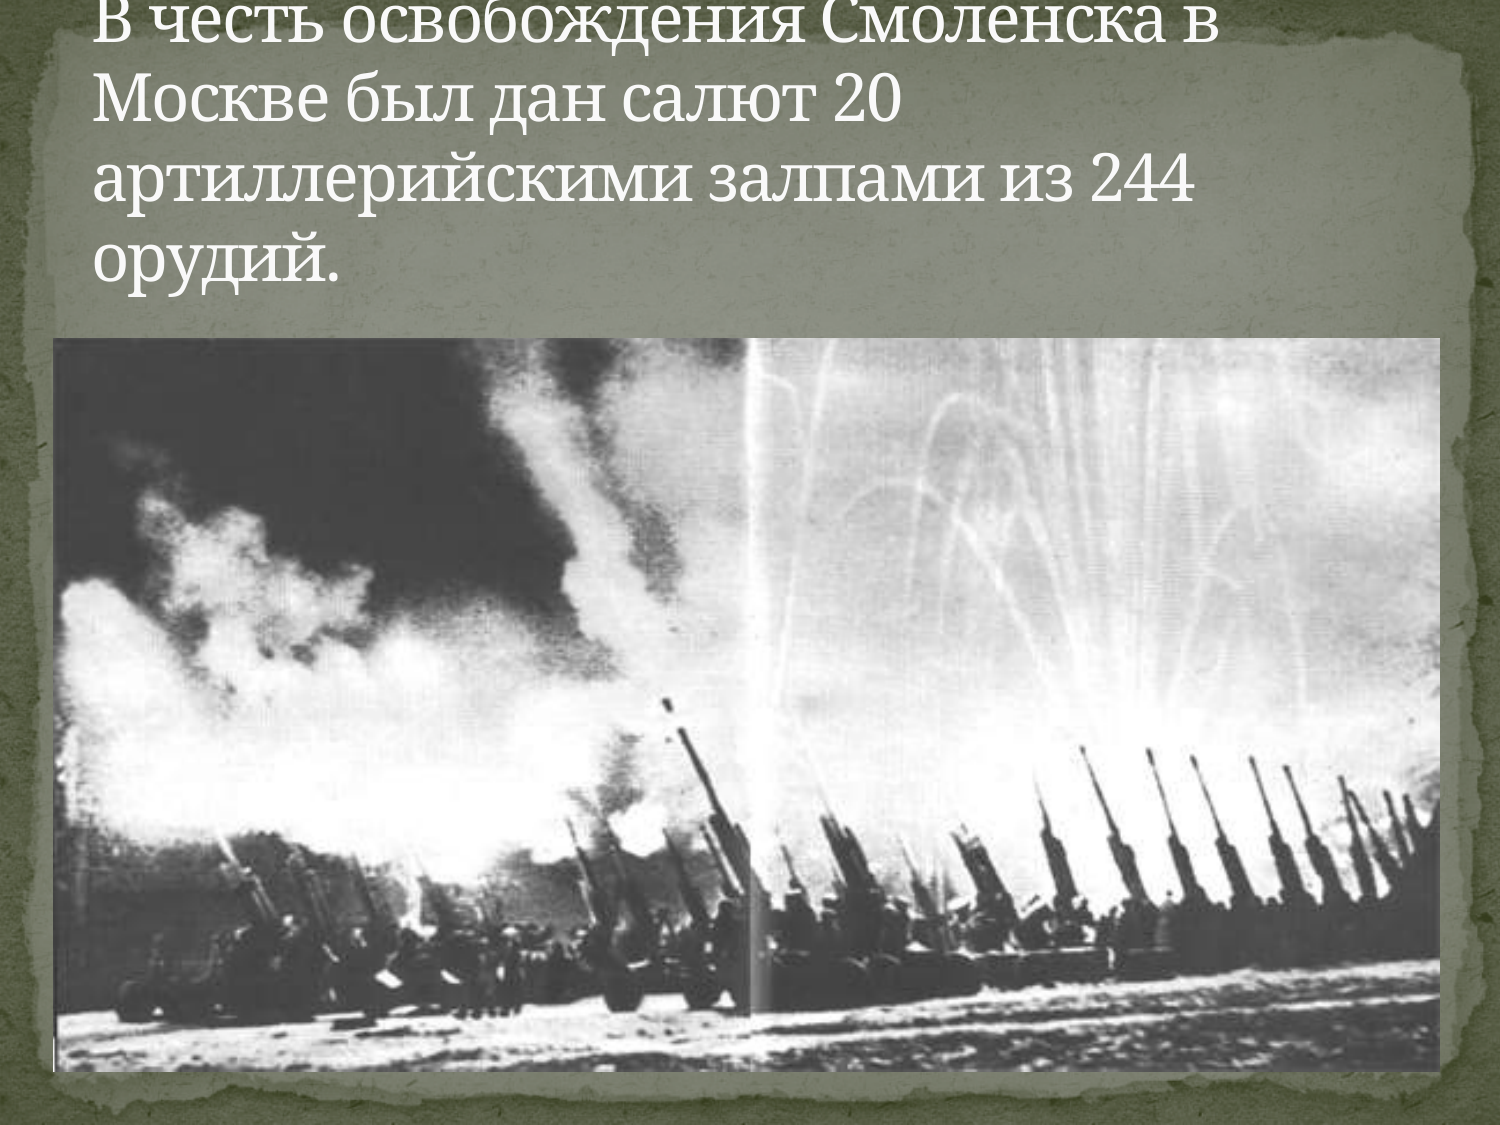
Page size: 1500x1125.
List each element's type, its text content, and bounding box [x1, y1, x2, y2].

picture [53, 338, 1440, 1072]
title В честь освобождения Смоленска в Москве был дан салют 20 артиллерийскими залпами из 244 орудий. [76, 42, 1427, 303]
